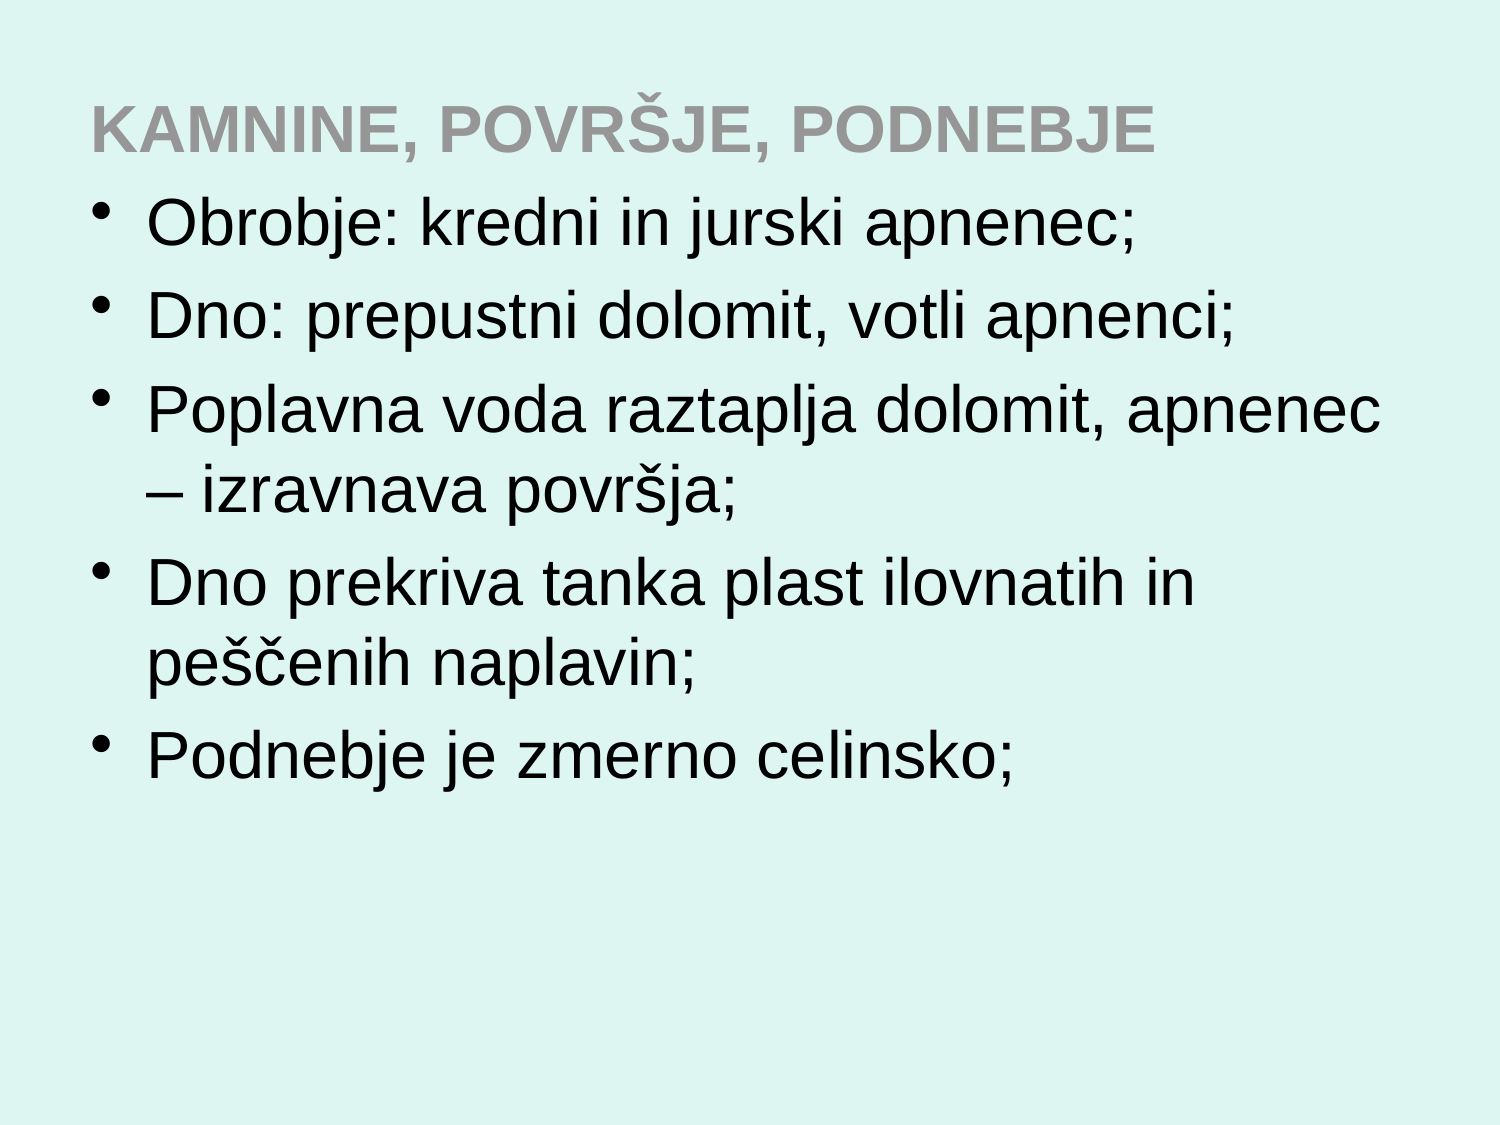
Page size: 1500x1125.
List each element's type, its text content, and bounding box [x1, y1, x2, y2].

list KAMNINE, POVRŠJE, PODNEBJE Obrobje: kredni in jurski apnenec; Dno: prepustni dolomit, votli apnenci; Poplavna voda raztaplja dolomit, apnenec – izravnava površja; Dno prekriva tanka plast ilovnatih in peščenih naplavin; Podnebje je zmerno celinsko; [75, 78, 1425, 1005]
